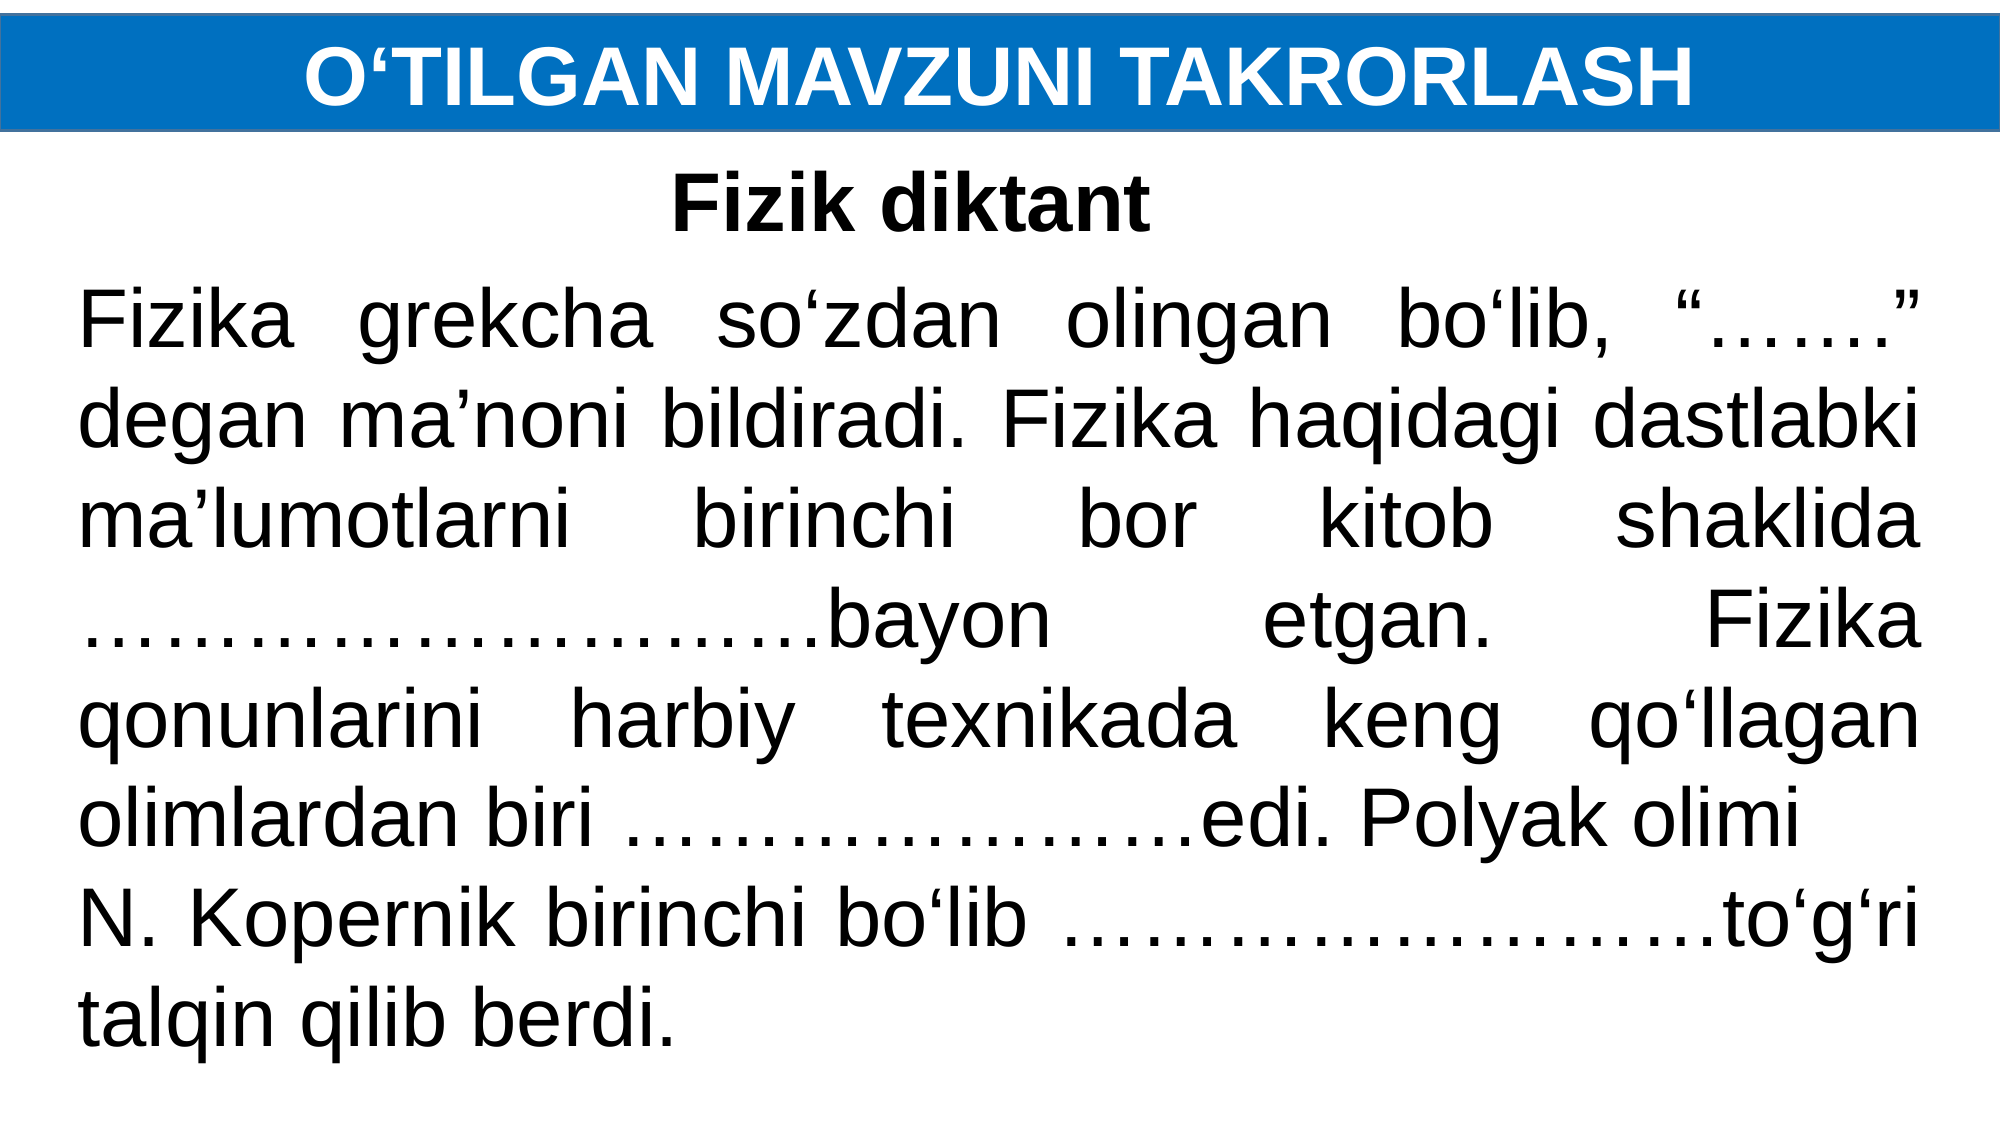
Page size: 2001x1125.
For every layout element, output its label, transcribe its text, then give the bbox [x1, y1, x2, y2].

text_box O‘TILGAN MAVZUNI TAKRORLASH [0, 13, 2000, 132]
text_box Fizika grekcha so‘zdan olingan bo‘lib, “…….” degan ma’noni bildiradi. Fizika haqidagi dastlabki ma’lumotlarni birinchi bor kitob shaklida ………………………bayon etgan. Fizika qonunlarini harbiy texnikada keng qo‘llagan olimlardan biri …………………edi. Polyak olimi N. Kopernik birinchi bo‘lib ……………………to‘g‘ri talqin qilib berdi. [62, 256, 1938, 1071]
text_box Fizik diktant [655, 140, 1191, 255]
